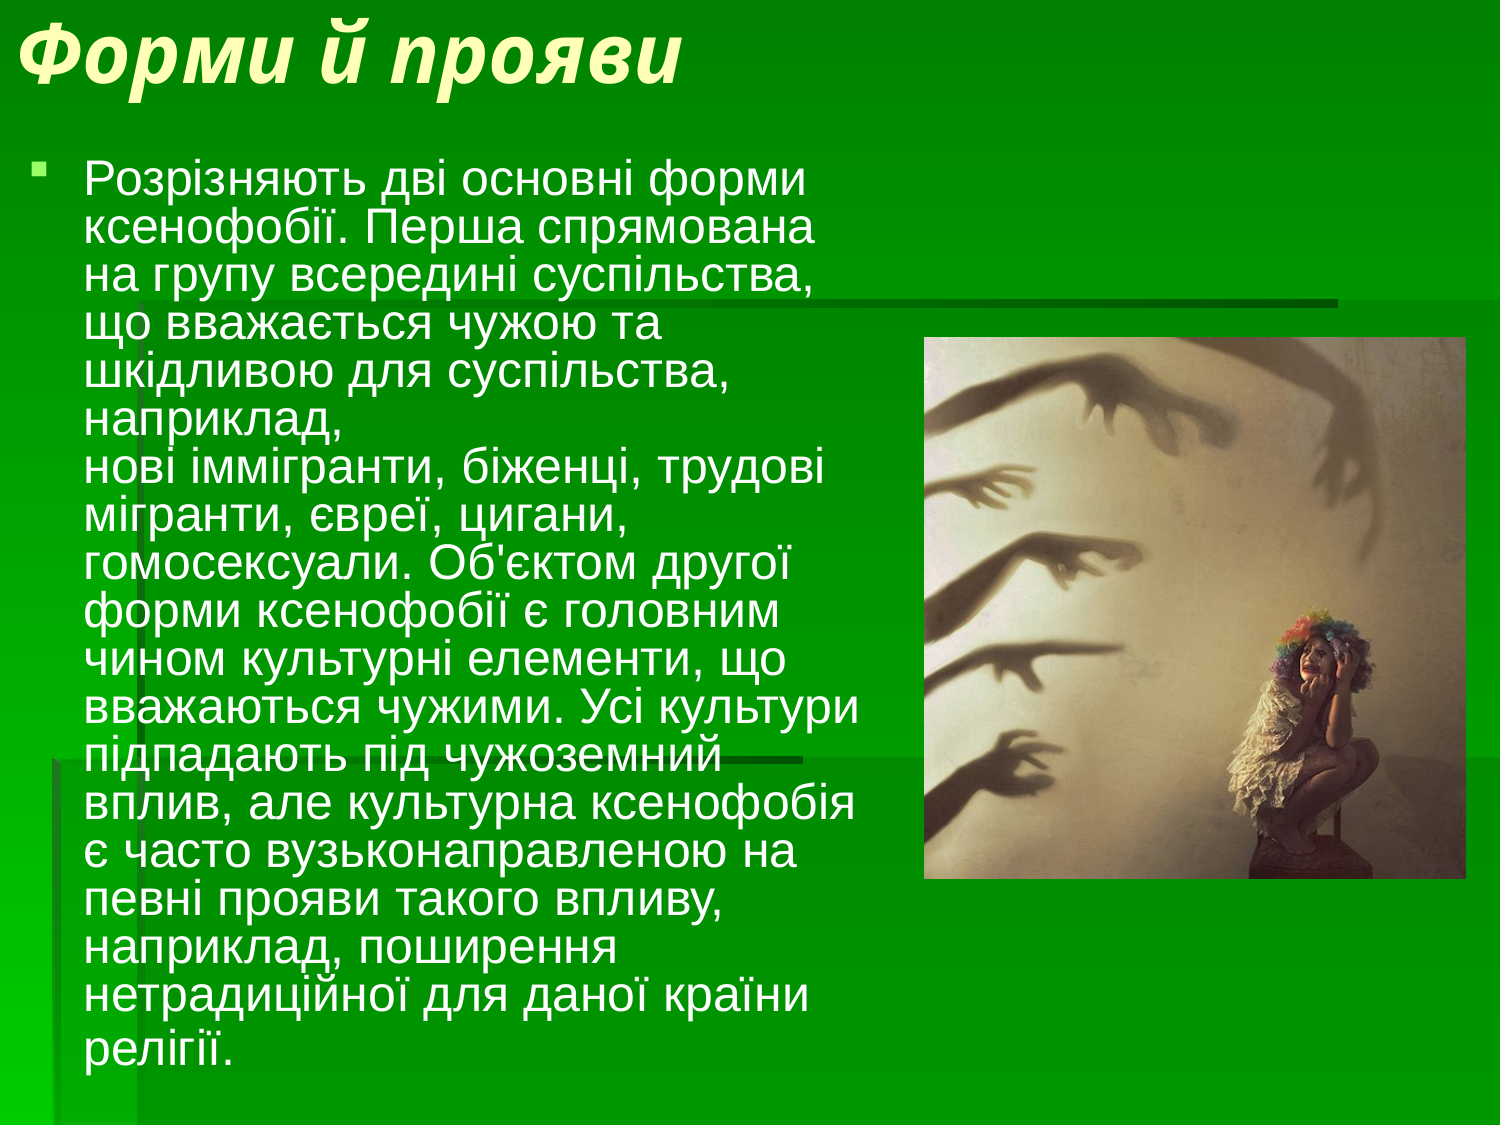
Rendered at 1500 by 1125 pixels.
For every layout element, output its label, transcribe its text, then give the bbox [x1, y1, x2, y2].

picture [924, 337, 1466, 880]
title Форми й прояви [0, 0, 1426, 201]
list Розрізняють дві основні форми ксенофобії. Перша спрямована на групу всередині суспільства, що вважається чужою та шкідливою для суспільства, наприклад, нові іммігранти, біженці, трудові мігранти, євреї, цигани, гомосексуали. Об'єктом другої форми ксенофобії є головним чином культурні елементи, що вважаються чужими. Усі культури підпадають під чужоземний вплив, але культурна ксенофобія є часто вузьконаправленою на певні прояви такого впливу, наприклад, поширення нетрадиційної для даної країни релігії. [12, 149, 888, 1125]
